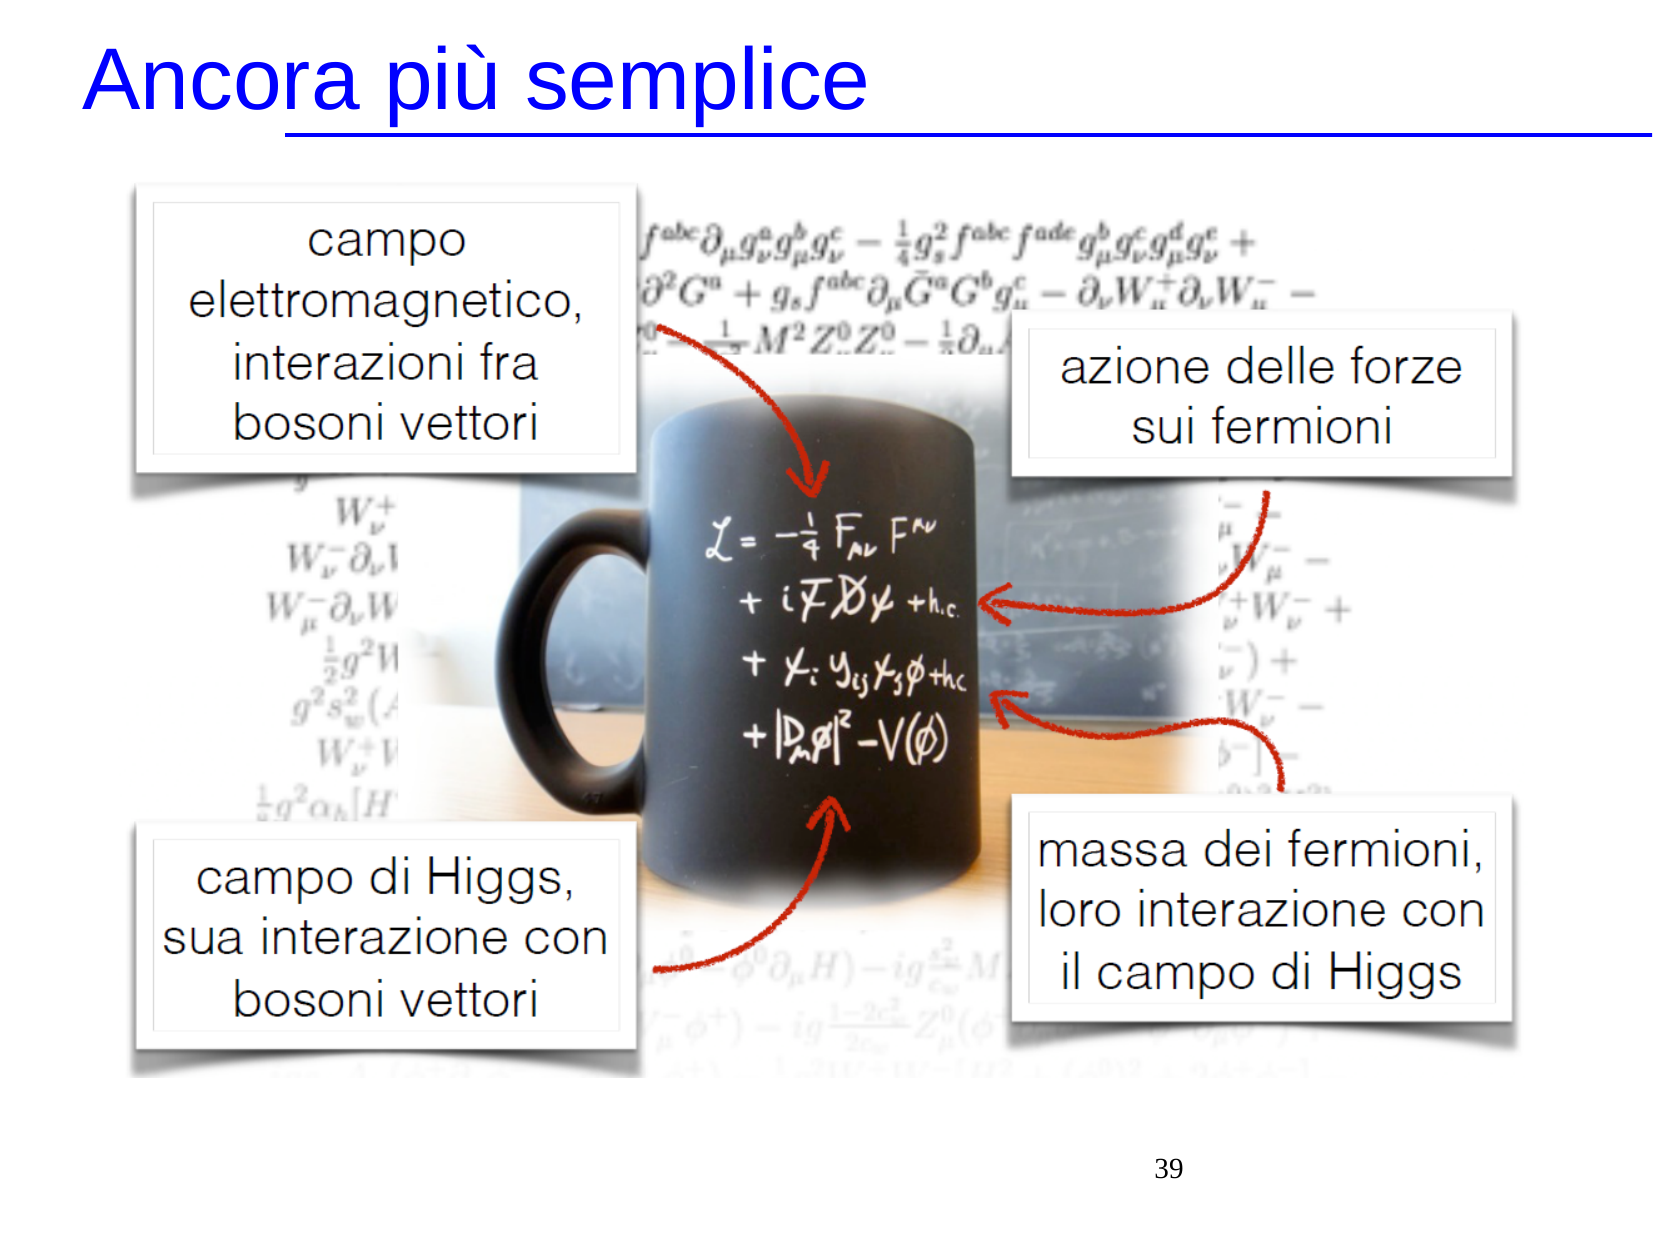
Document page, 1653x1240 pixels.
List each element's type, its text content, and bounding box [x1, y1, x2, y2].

slide_number ‹#› [1152, 1148, 1184, 1181]
picture [118, 162, 1536, 1079]
text_box Ancora più semplice [82, 25, 1571, 124]
